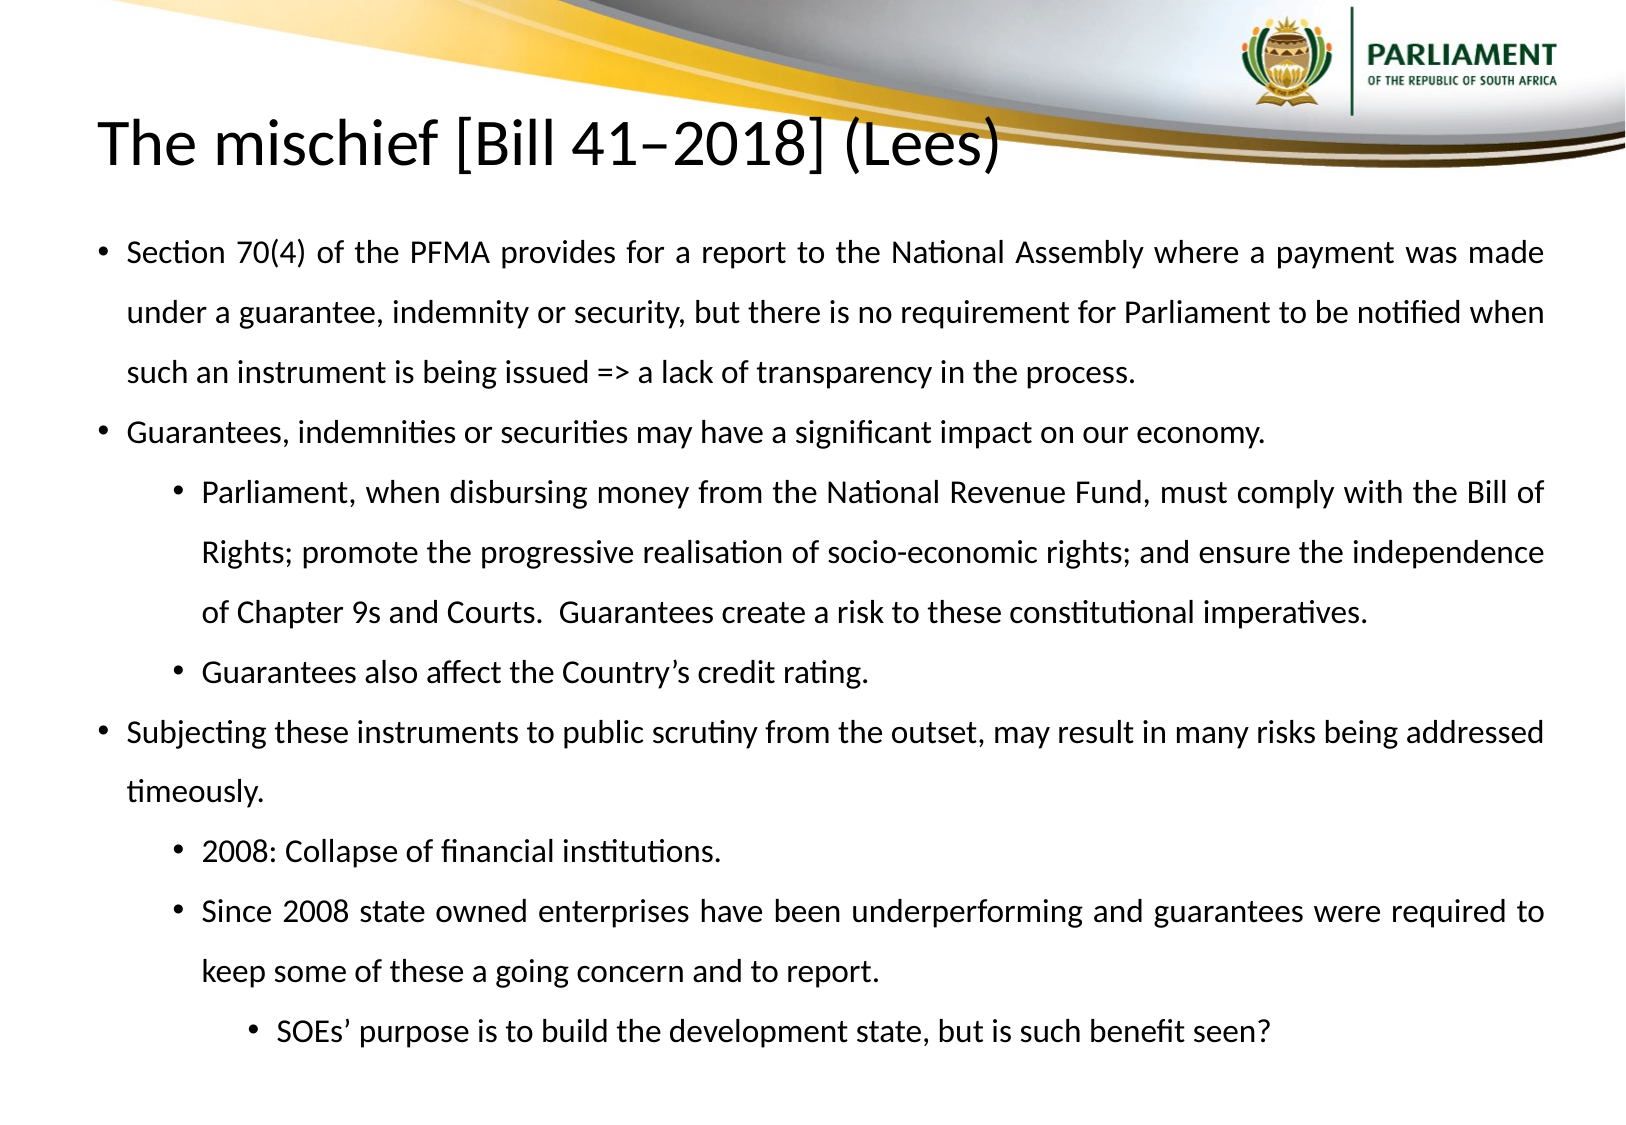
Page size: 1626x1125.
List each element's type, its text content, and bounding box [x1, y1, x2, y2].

text_box Section 70(4) of the PFMA provides for a report to the National Assembly where a payment was made under a guarantee, indemnity or security, but there is no requirement for Parliament to be notified when such an instrument is being issued => a lack of transparency in the process. Guarantees, indemnities or securities may have a significant impact on our economy. Parliament, when disbursing money from the National Revenue Fund, must comply with the Bill of Rights; promote the progressive realisation of socio-economic rights; and ensure the independence of Chapter 9s and Courts. Guarantees create a risk to these constitutional imperatives. Guarantees also affect the Country’s credit rating. Subjecting these instruments to public scrutiny from the outset, may result in many risks being addressed timeously. 2008: Collapse of financial institutions. Since 2008 state owned enterprises have been underperforming and guarantees were required to keep some of these a going concern and to report. SOEs’ purpose is to build the development state, but is such benefit seen? [82, 203, 1562, 1082]
title The mischief [Bill 41–2018] (Lees) [82, 109, 1485, 179]
picture [0, 0, 1626, 1125]
